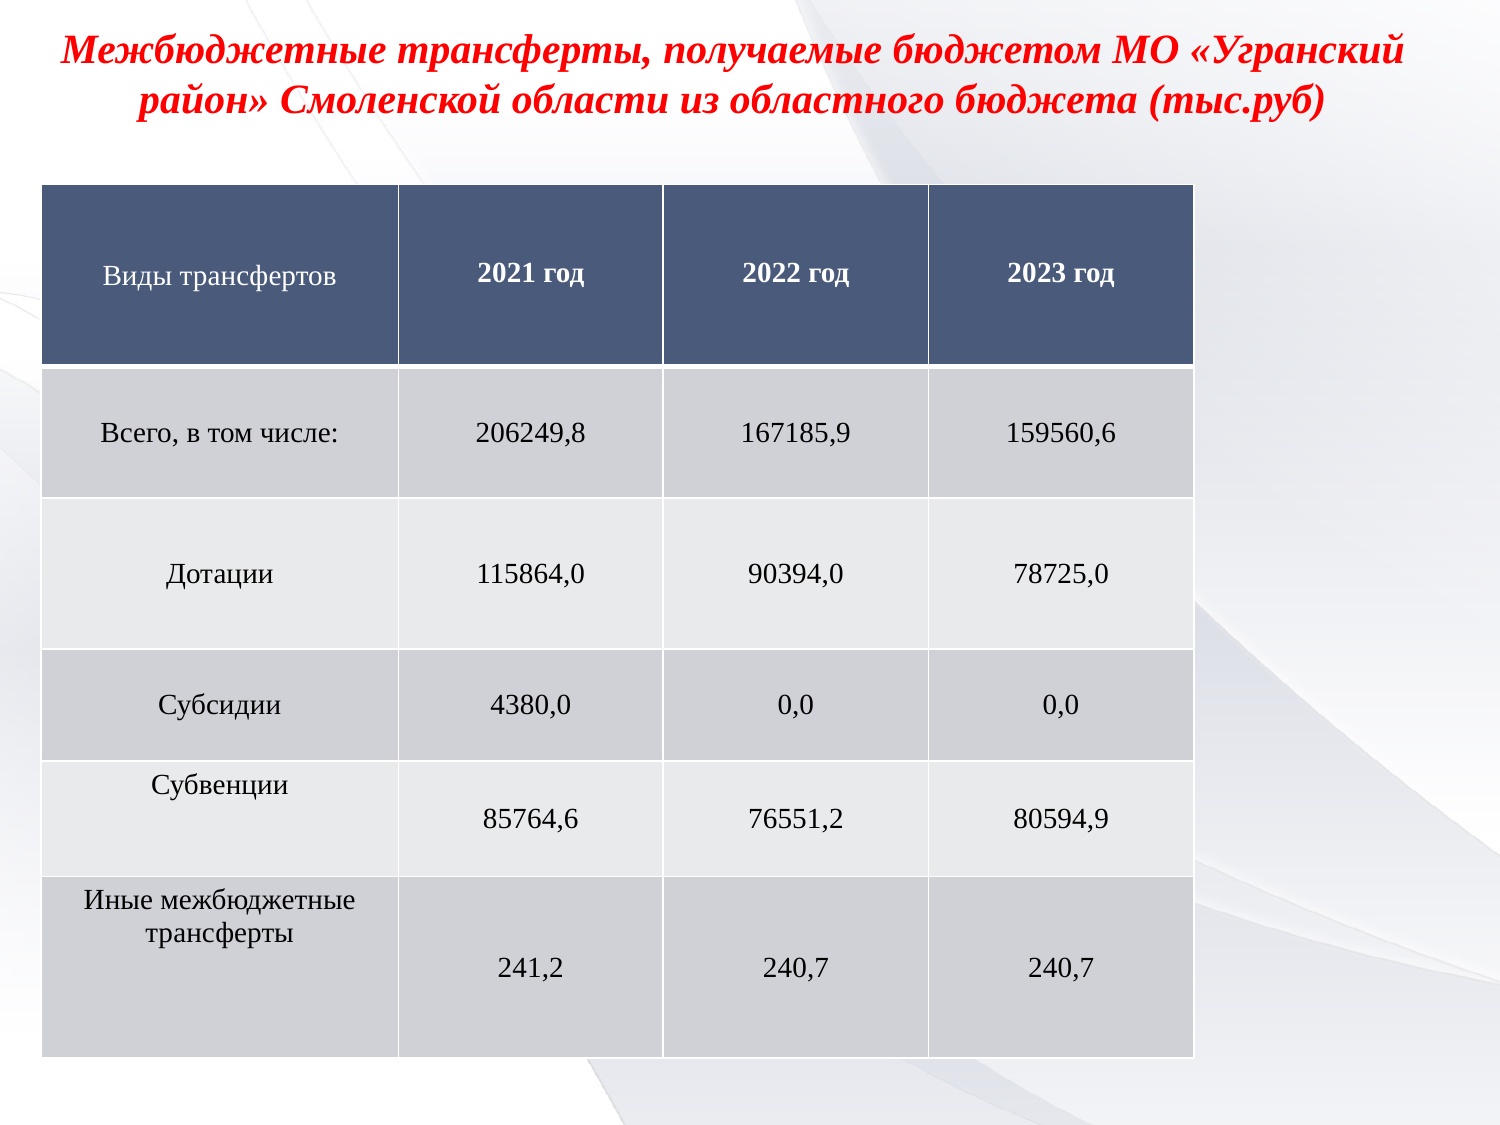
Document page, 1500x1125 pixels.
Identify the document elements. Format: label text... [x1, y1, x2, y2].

table_cell 78725,0 [929, 499, 1193, 648]
table_cell 115864,0 [399, 499, 662, 648]
table_header 2022 год [664, 185, 928, 364]
table_cell 0,0 [929, 650, 1193, 760]
table_cell 167185,9 [664, 369, 928, 497]
table_cell 76551,2 [664, 762, 928, 876]
table_cell 241,2 [399, 877, 662, 1057]
table_cell Субвенции [42, 762, 398, 876]
table_cell 240,7 [929, 877, 1193, 1057]
table_header Виды трансфертов [42, 185, 398, 364]
table_cell 4380,0 [399, 650, 662, 760]
table_cell Субсидии [42, 650, 398, 760]
table_cell 206249,8 [399, 369, 662, 497]
table_cell Всего, в том числе: [42, 369, 398, 497]
picture [0, 0, 1500, 1125]
table_cell 90394,0 [664, 499, 928, 648]
table_cell 85764,6 [399, 762, 662, 876]
table_cell 0,0 [664, 650, 928, 760]
title Межбюджетные трансферты, получаемые бюджетом МО «Угранский район» Смоленской области из областного бюджета (тыс.руб) [40, 20, 1426, 130]
table_cell Иные межбюджетные трансферты [42, 877, 398, 1057]
table_header 2021 год [399, 185, 662, 364]
table_cell 80594,9 [929, 762, 1193, 876]
table_cell 240,7 [664, 877, 928, 1057]
table_cell Дотации [42, 499, 398, 648]
table_header 2023 год [929, 185, 1193, 364]
table_cell 159560,6 [929, 369, 1193, 497]
